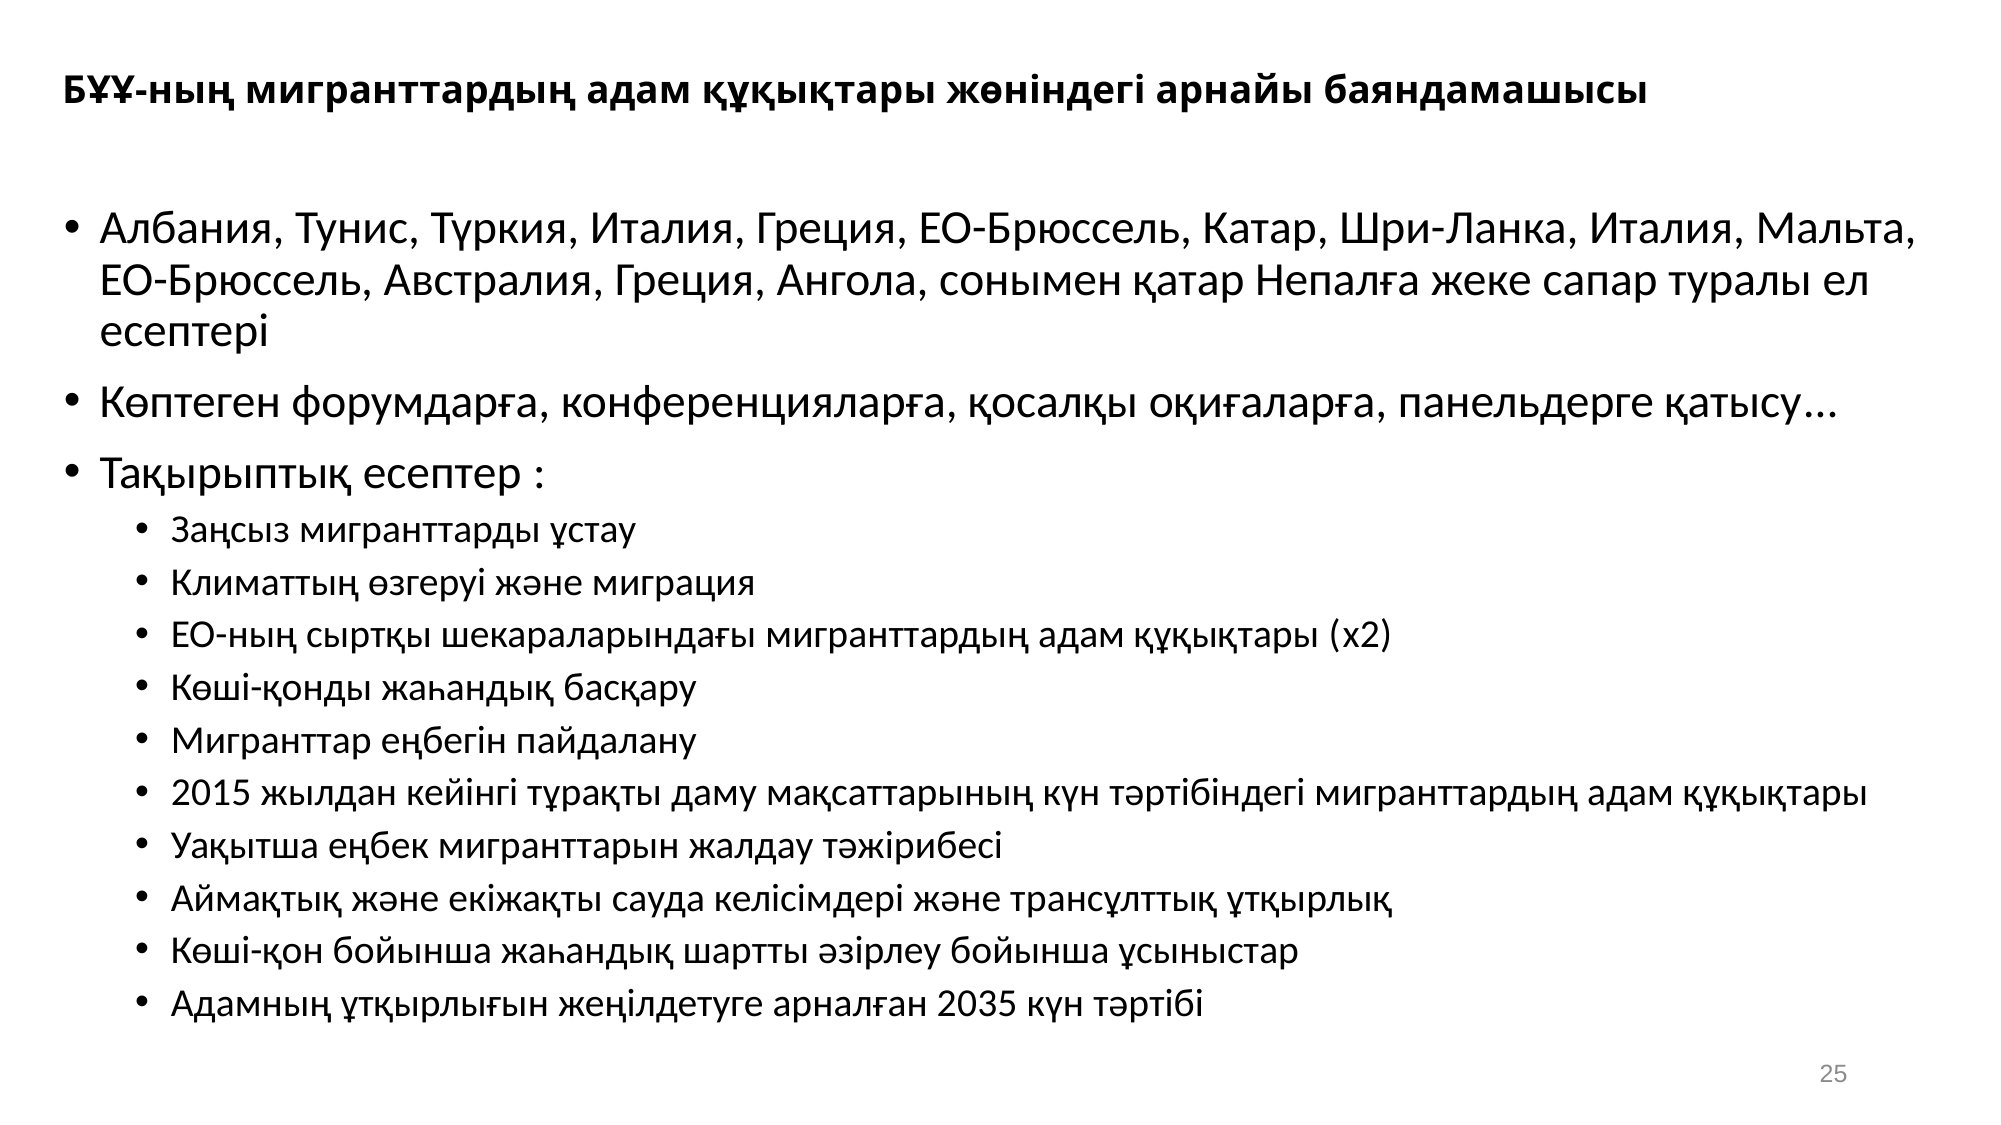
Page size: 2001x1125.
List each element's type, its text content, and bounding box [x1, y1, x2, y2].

slide_number 25 [1412, 1042, 1863, 1103]
title БҰҰ-ның мигранттардың адам құқықтары жөніндегі арнайы баяндамашысы [47, 45, 1675, 138]
list Албания, Тунис, Түркия, Италия, Греция, ЕО-Брюссель, Катар, Шри-Ланка, Италия, Мальта, ЕО-Брюссель, Австралия, Греция, Ангола, сонымен қатар Непалға жеке сапар туралы ел есептері Көптеген форумдарға, конференцияларға, қосалқы оқиғаларға, панельдерге қатысу… Тақырыптық есептер : Заңсыз мигранттарды ұстау Климаттың өзгеруі және миграция ЕО-ның сыртқы шекараларындағы мигранттардың адам құқықтары (x2) Көші-қонды жаһандық басқару Мигранттар еңбегін пайдалану 2015 жылдан кейінгі тұрақты даму мақсаттарының күн тәртібіндегі мигранттардың адам құқықтары Уақытша еңбек мигранттарын жалдау тәжірибесі Аймақтық және екіжақты сауда келісімдері және трансұлттық ұтқырлық Көші-қон бойынша жаһандық шартты әзірлеу бойынша ұсыныстар Адамның ұтқырлығын жеңілдетуге арналған 2035 күн тәртібі [48, 195, 1957, 1041]
